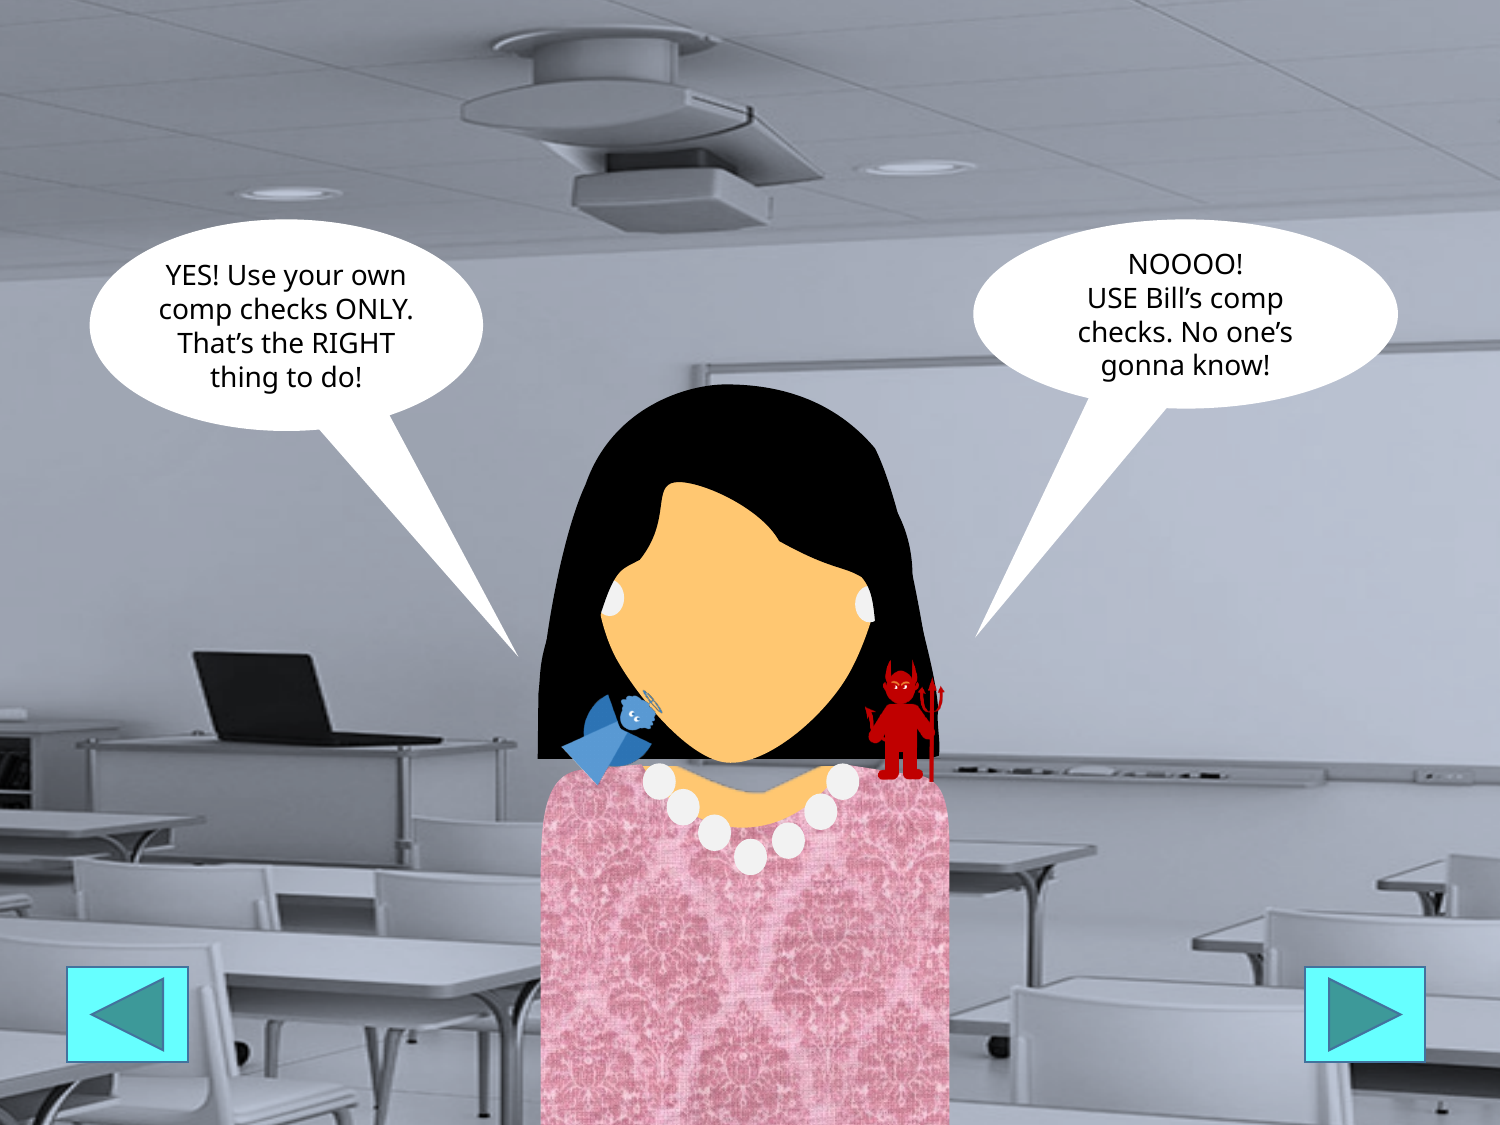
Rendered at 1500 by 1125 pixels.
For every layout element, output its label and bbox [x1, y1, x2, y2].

picture [853, 659, 945, 782]
text_box [537, 384, 950, 1125]
picture [581, 681, 652, 782]
picture [0, 0, 1500, 1125]
